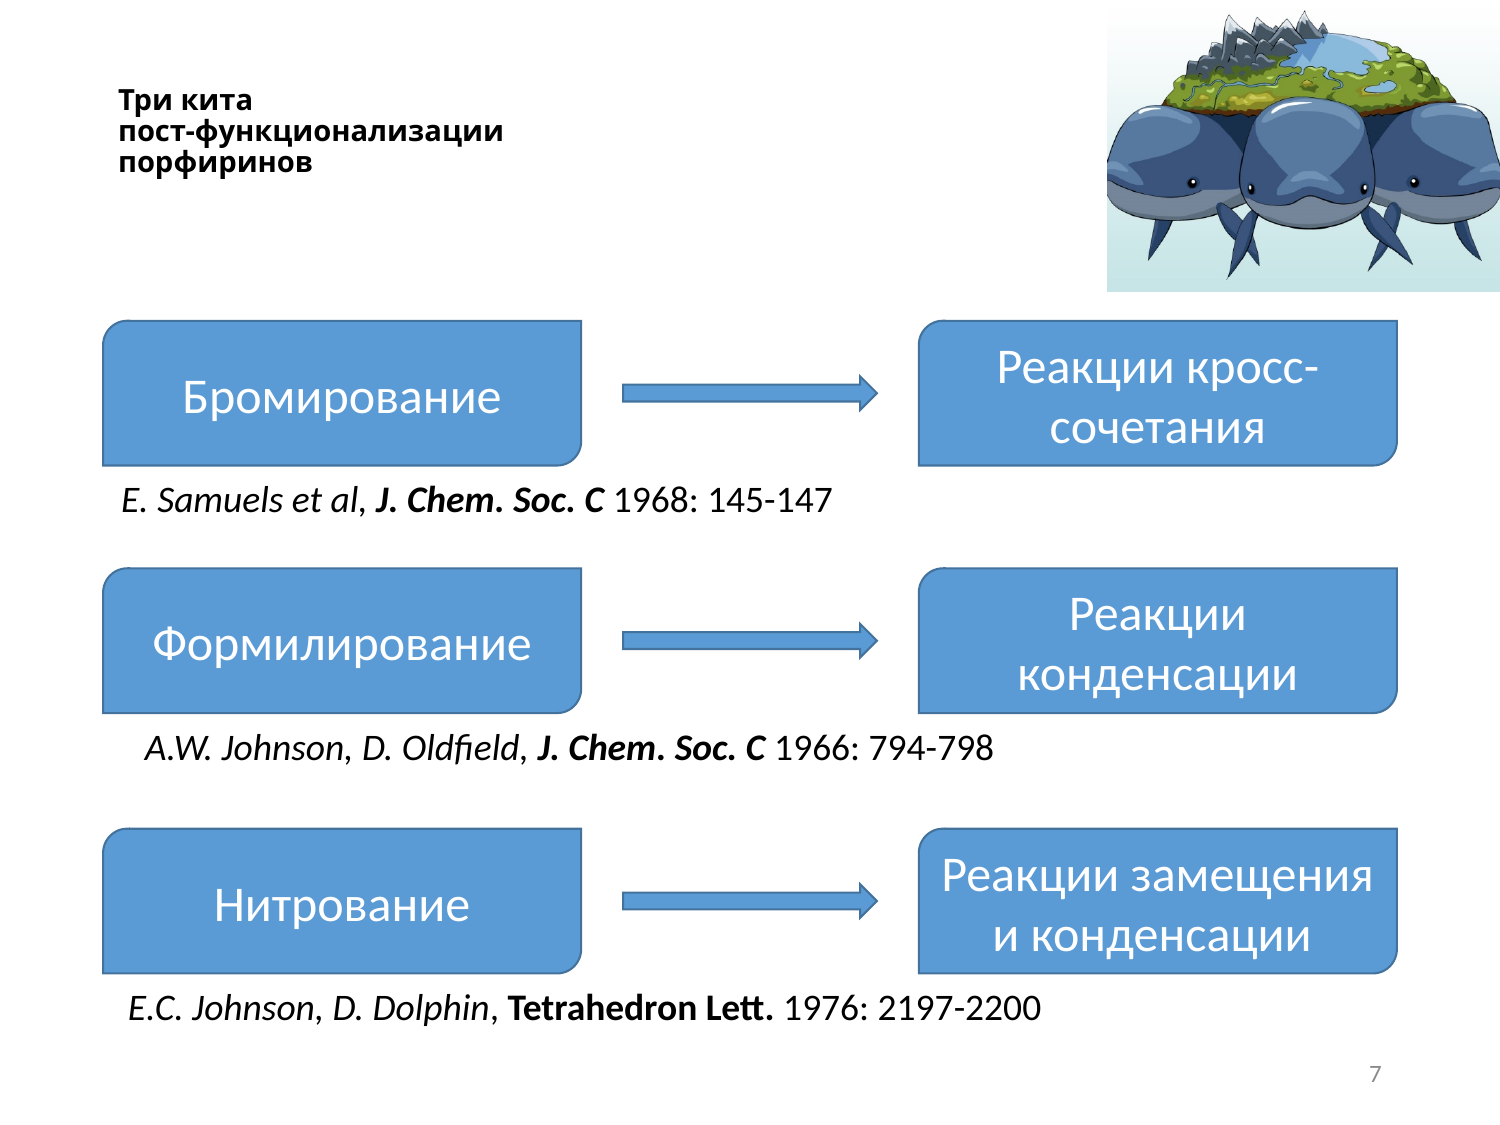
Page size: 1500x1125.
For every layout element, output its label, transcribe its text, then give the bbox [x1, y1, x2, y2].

text_box A.W. Johnson, D. Oldfield, J. Chem. Soc. C 1966: 794-798 [121, 715, 1018, 776]
text_box Реакции замещения и конденсации [917, 827, 1398, 975]
text_box [622, 373, 879, 413]
text_box E.C. Johnson, D. Dolphin, Tetrahedron Lett. 1976: 2197-2200 [113, 975, 1057, 1036]
text_box E. Samuels et al, J. Chem. Soc. C 1968: 145-147 [106, 467, 1034, 527]
text_box [622, 881, 879, 921]
text_box Формилирование [102, 567, 583, 715]
title Три кита пост-функционализации порфиринов [103, 76, 1107, 188]
picture [1107, 0, 1500, 292]
text_box Нитрование [102, 827, 583, 975]
text_box Бромирование [102, 319, 583, 467]
text_box Реакции кросс-сочетания [917, 319, 1398, 467]
text_box Реакции конденсации [917, 567, 1398, 715]
slide_number 7 [1059, 1042, 1397, 1103]
text_box [622, 621, 879, 660]
